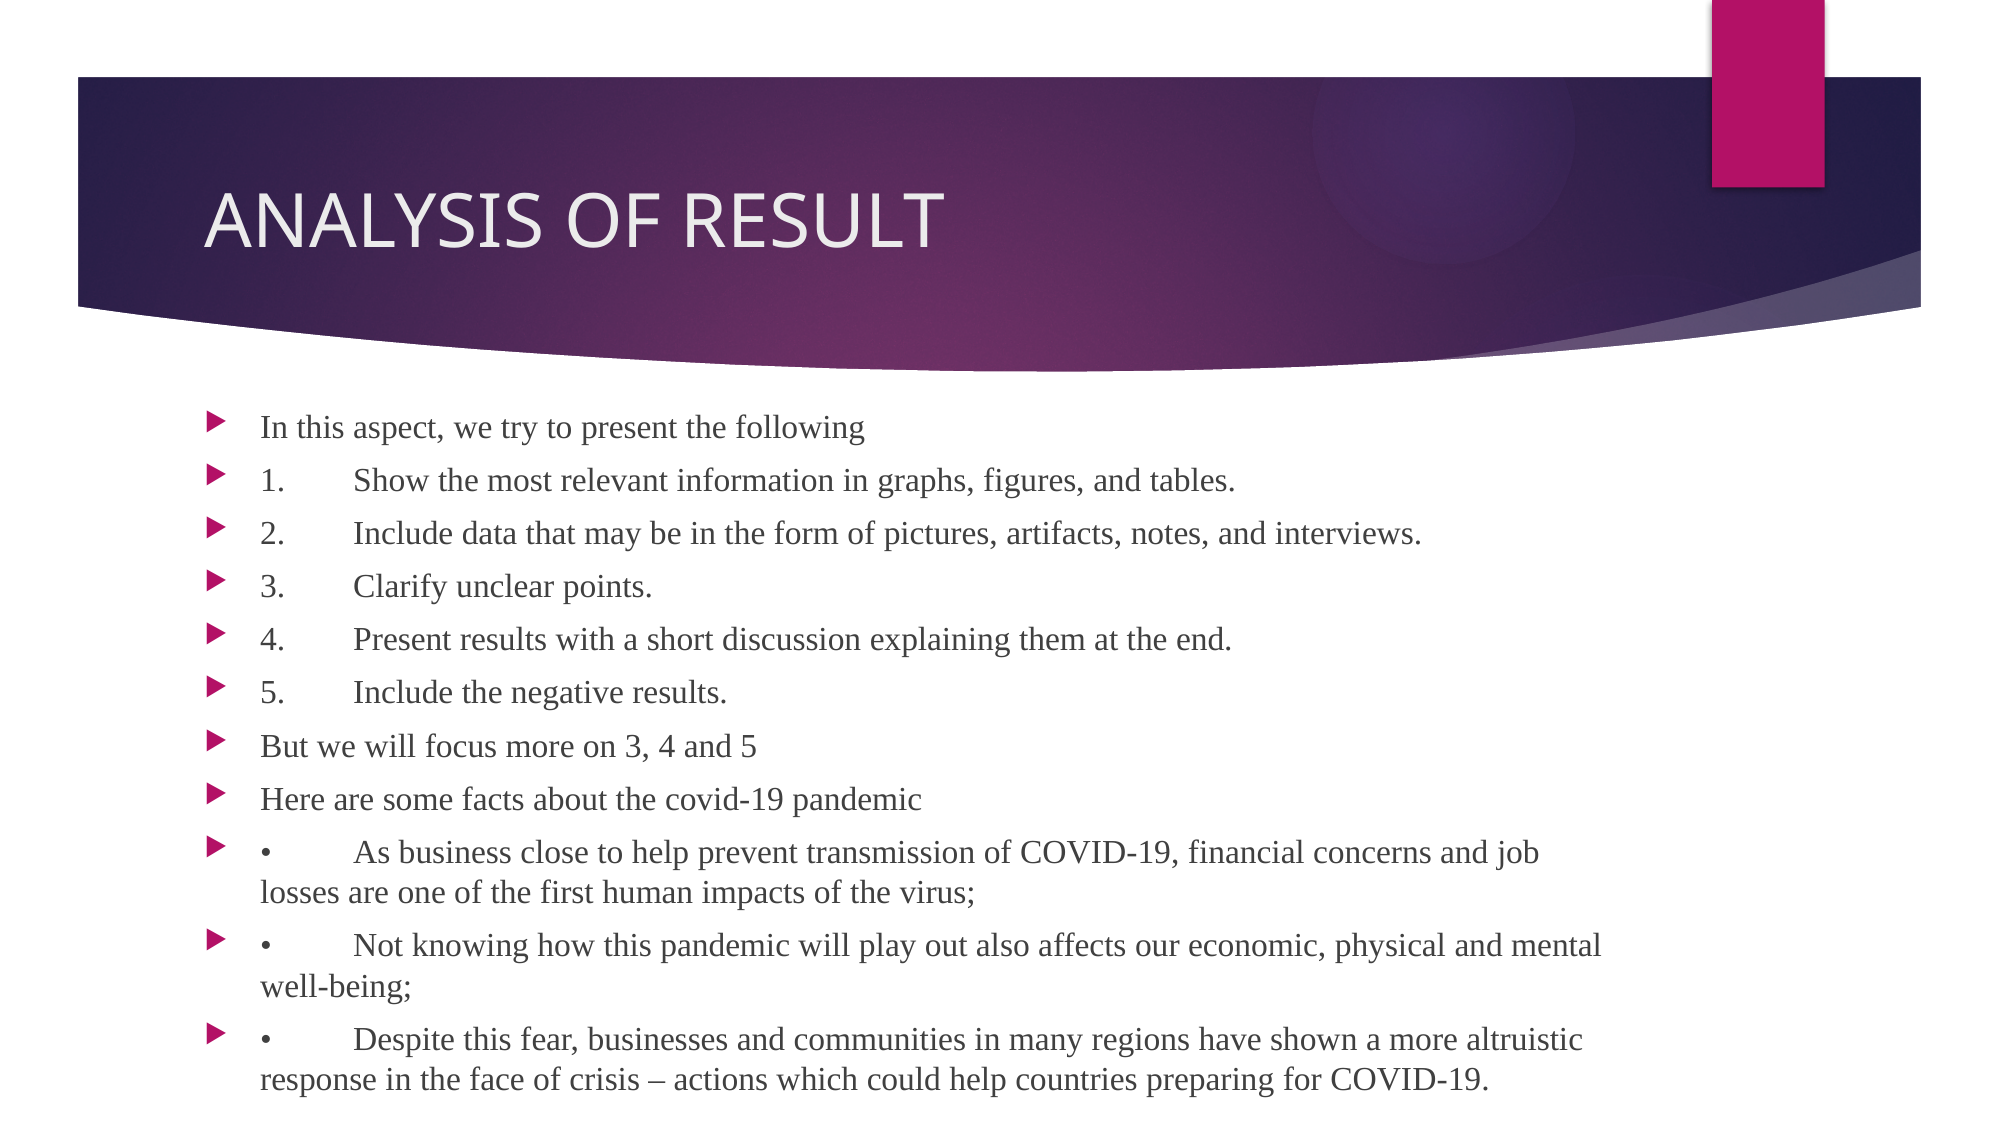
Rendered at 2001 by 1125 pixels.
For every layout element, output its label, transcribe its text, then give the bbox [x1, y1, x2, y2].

title ANALYSIS OF RESULT [189, 159, 1627, 276]
list In this aspect, we try to present the following 1. Show the most relevant information in graphs, figures, and tables. 2. Include data that may be in the form of pictures, artifacts, notes, and interviews. 3. Clarify unclear points. 4. Present results with a short discussion explaining them at the end. 5. Include the negative results. But we will focus more on 3, 4 and 5 Here are some facts about the covid-19 pandemic • As business close to help prevent transmission of COVID-19, financial concerns and job losses are one of the first human impacts of the virus; • Not knowing how this pandemic will play out also affects our economic, physical and mental well-being; • Despite this fear, businesses and communities in many regions have shown a more altruistic response in the face of crisis – actions which could help countries preparing for COVID-19. [189, 397, 1638, 1125]
